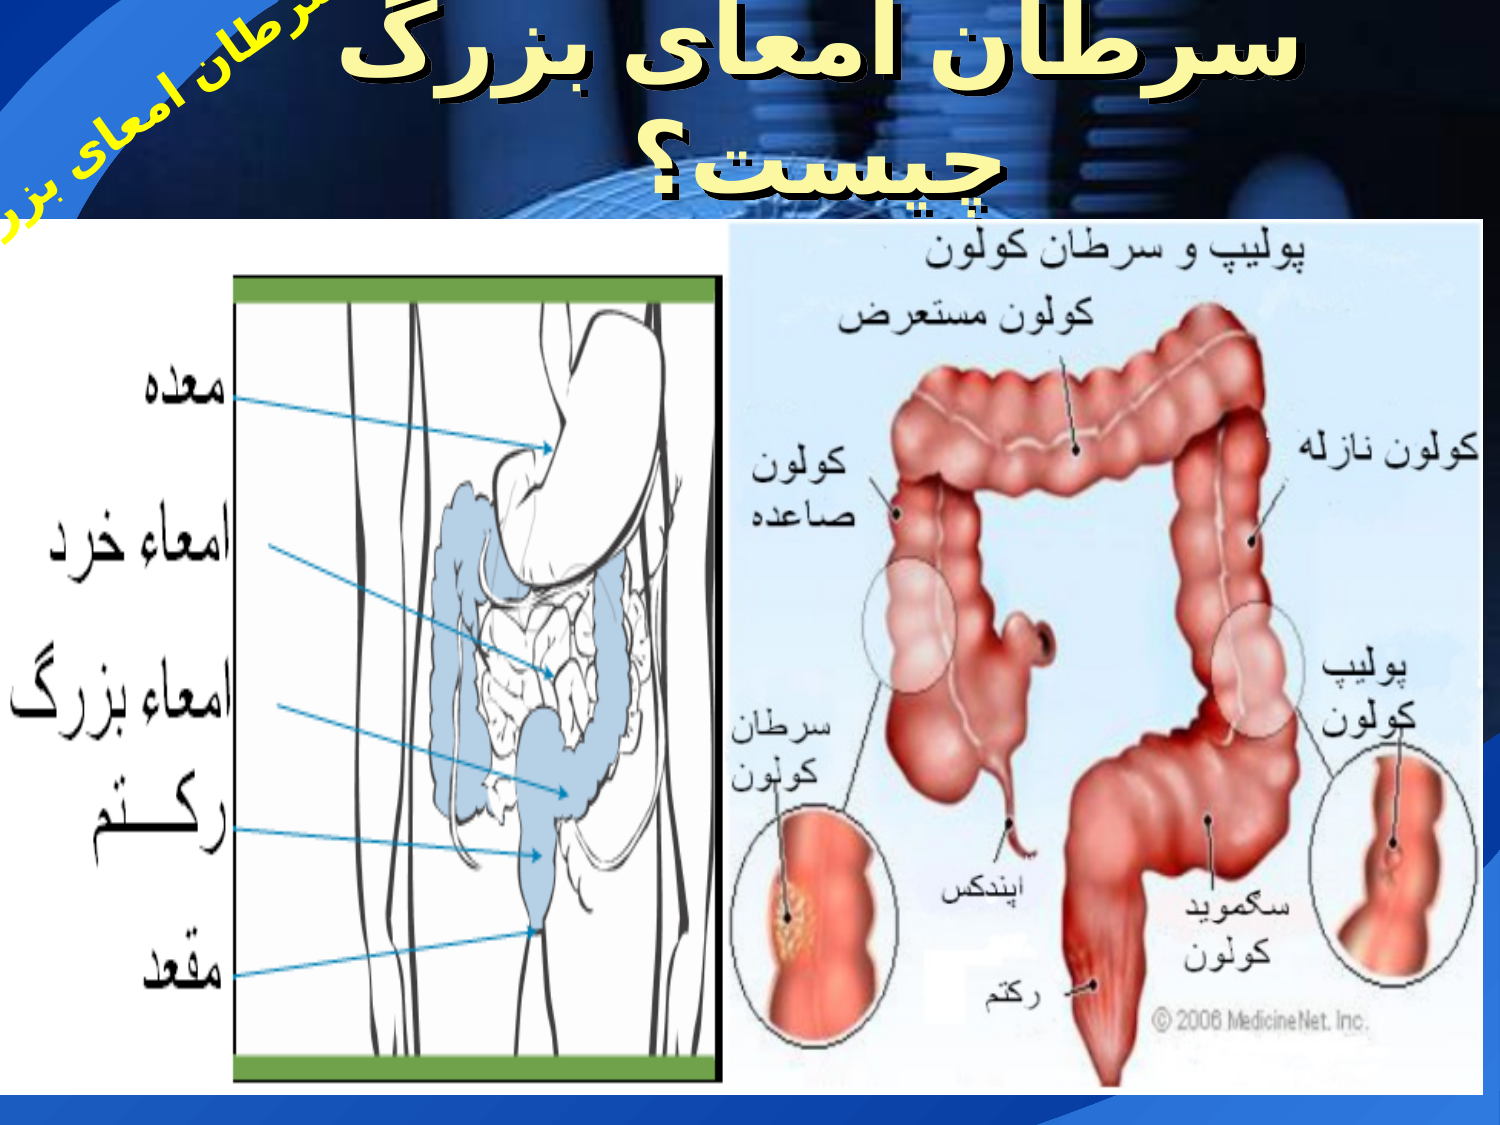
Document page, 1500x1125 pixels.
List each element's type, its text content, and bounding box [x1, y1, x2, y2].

picture [0, 0, 1500, 1096]
title سرطان امعای بزرگ چیست؟ [182, 3, 1459, 185]
text_box سرطان امعای بزرگ [0, 0, 359, 218]
